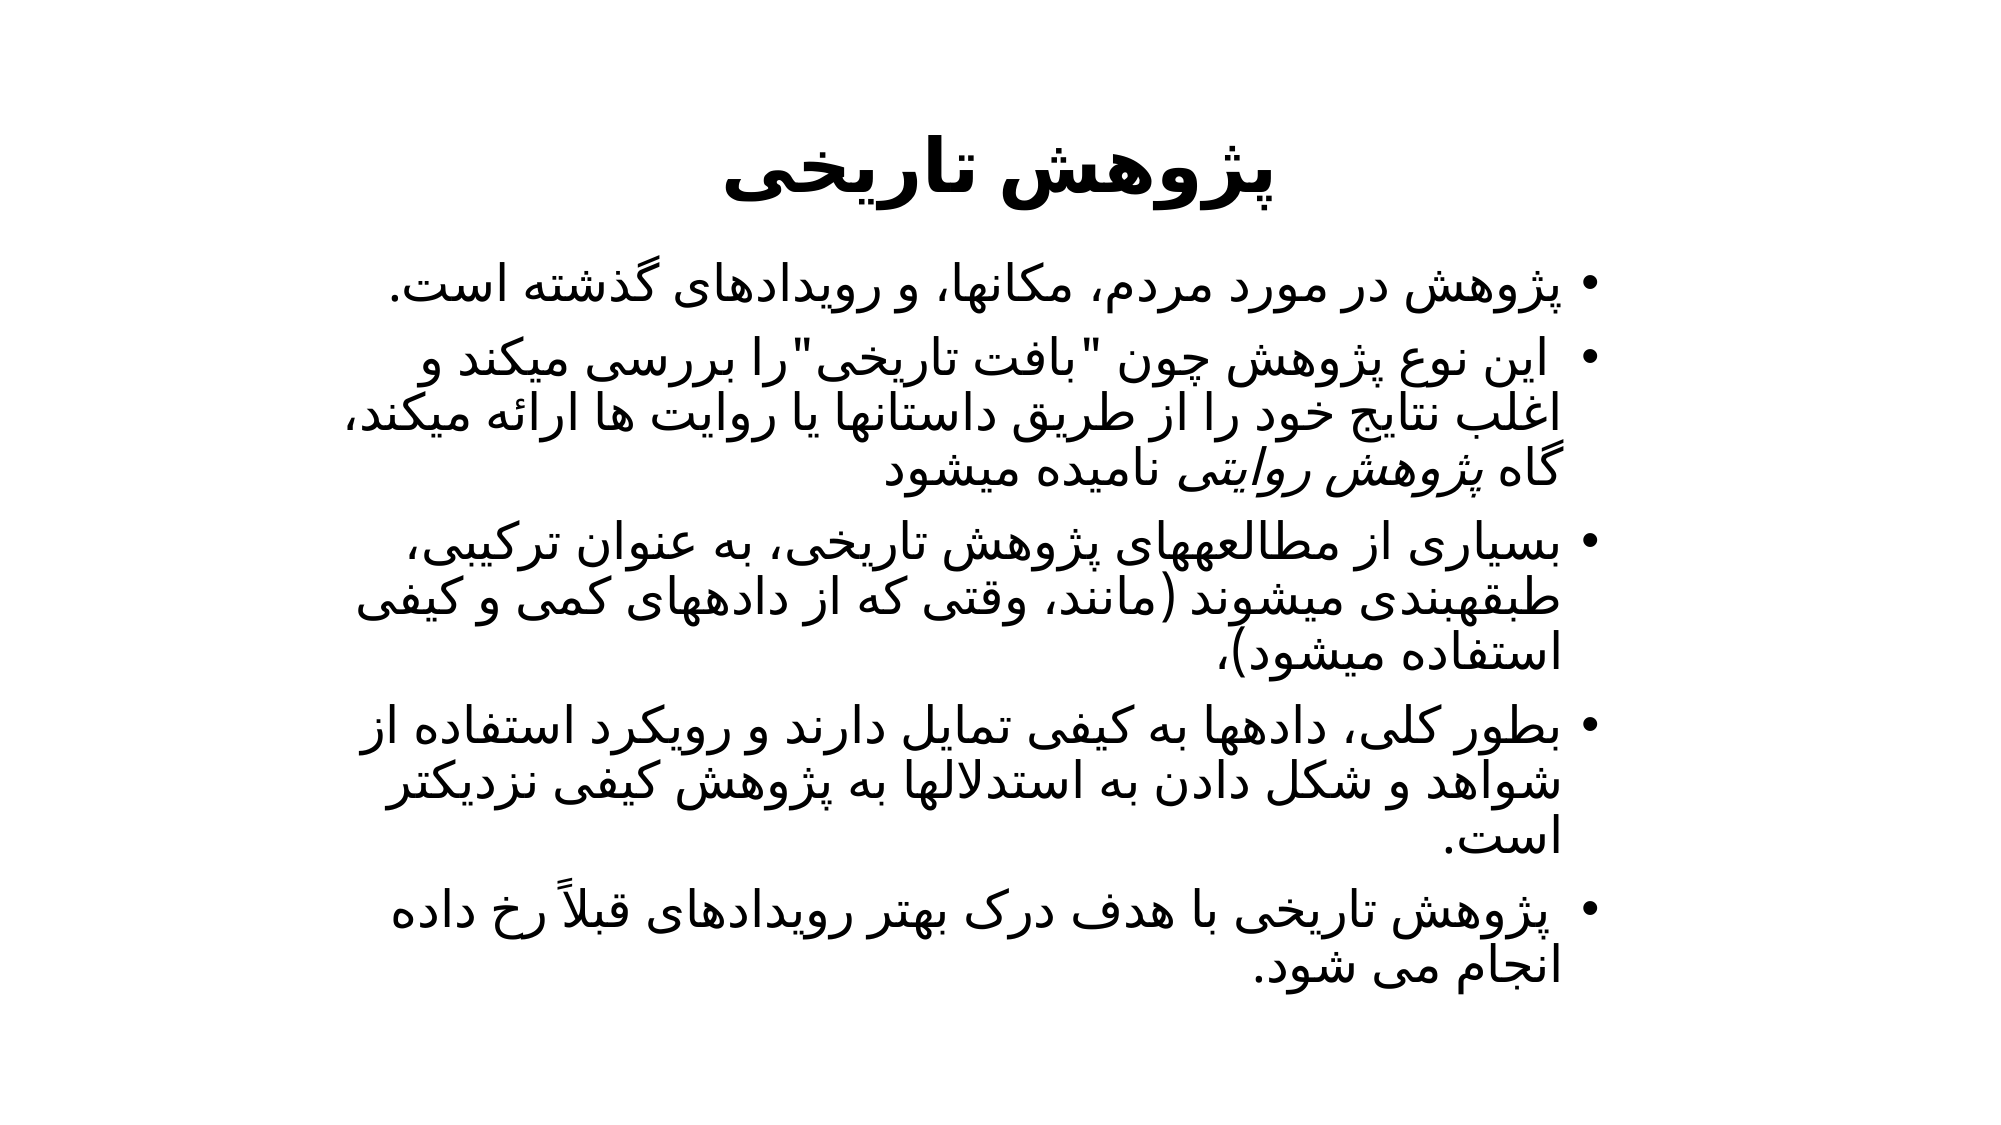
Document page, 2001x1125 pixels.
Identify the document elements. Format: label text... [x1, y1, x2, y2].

list پژوهش در مورد مردم، مکان­ها، و رویدادهای گذشته است. این نوع پژوهش چون "بافت تاریخی"را بررسی می­کند و اغلب نتایج خود را از طریق داستان­ها یا روایت ها ارائه می­کند، گاه پژوهش روایتی نامیده می­شود بسیاری از مطالعه­های پژوهش تاریخی، به عنوان ترکیبی، طبقه­بندی می­شوند (مانند، وقتی که از داده­های کمی و کیفی استفاده می­شود)، بطور کلی، داده­ها به کیفی تمایل دارند و رویکرد استفاده از شواهد و شکل دادن به استدلال­ها به پژوهش کیفی نزدیک­تر است. پژوهش تاریخی با هدف درک بهتر رویدادهای قبلاً رخ داده انجام می شود. [323, 249, 1612, 1014]
title پژوهش تاریخی [137, 59, 1863, 278]
